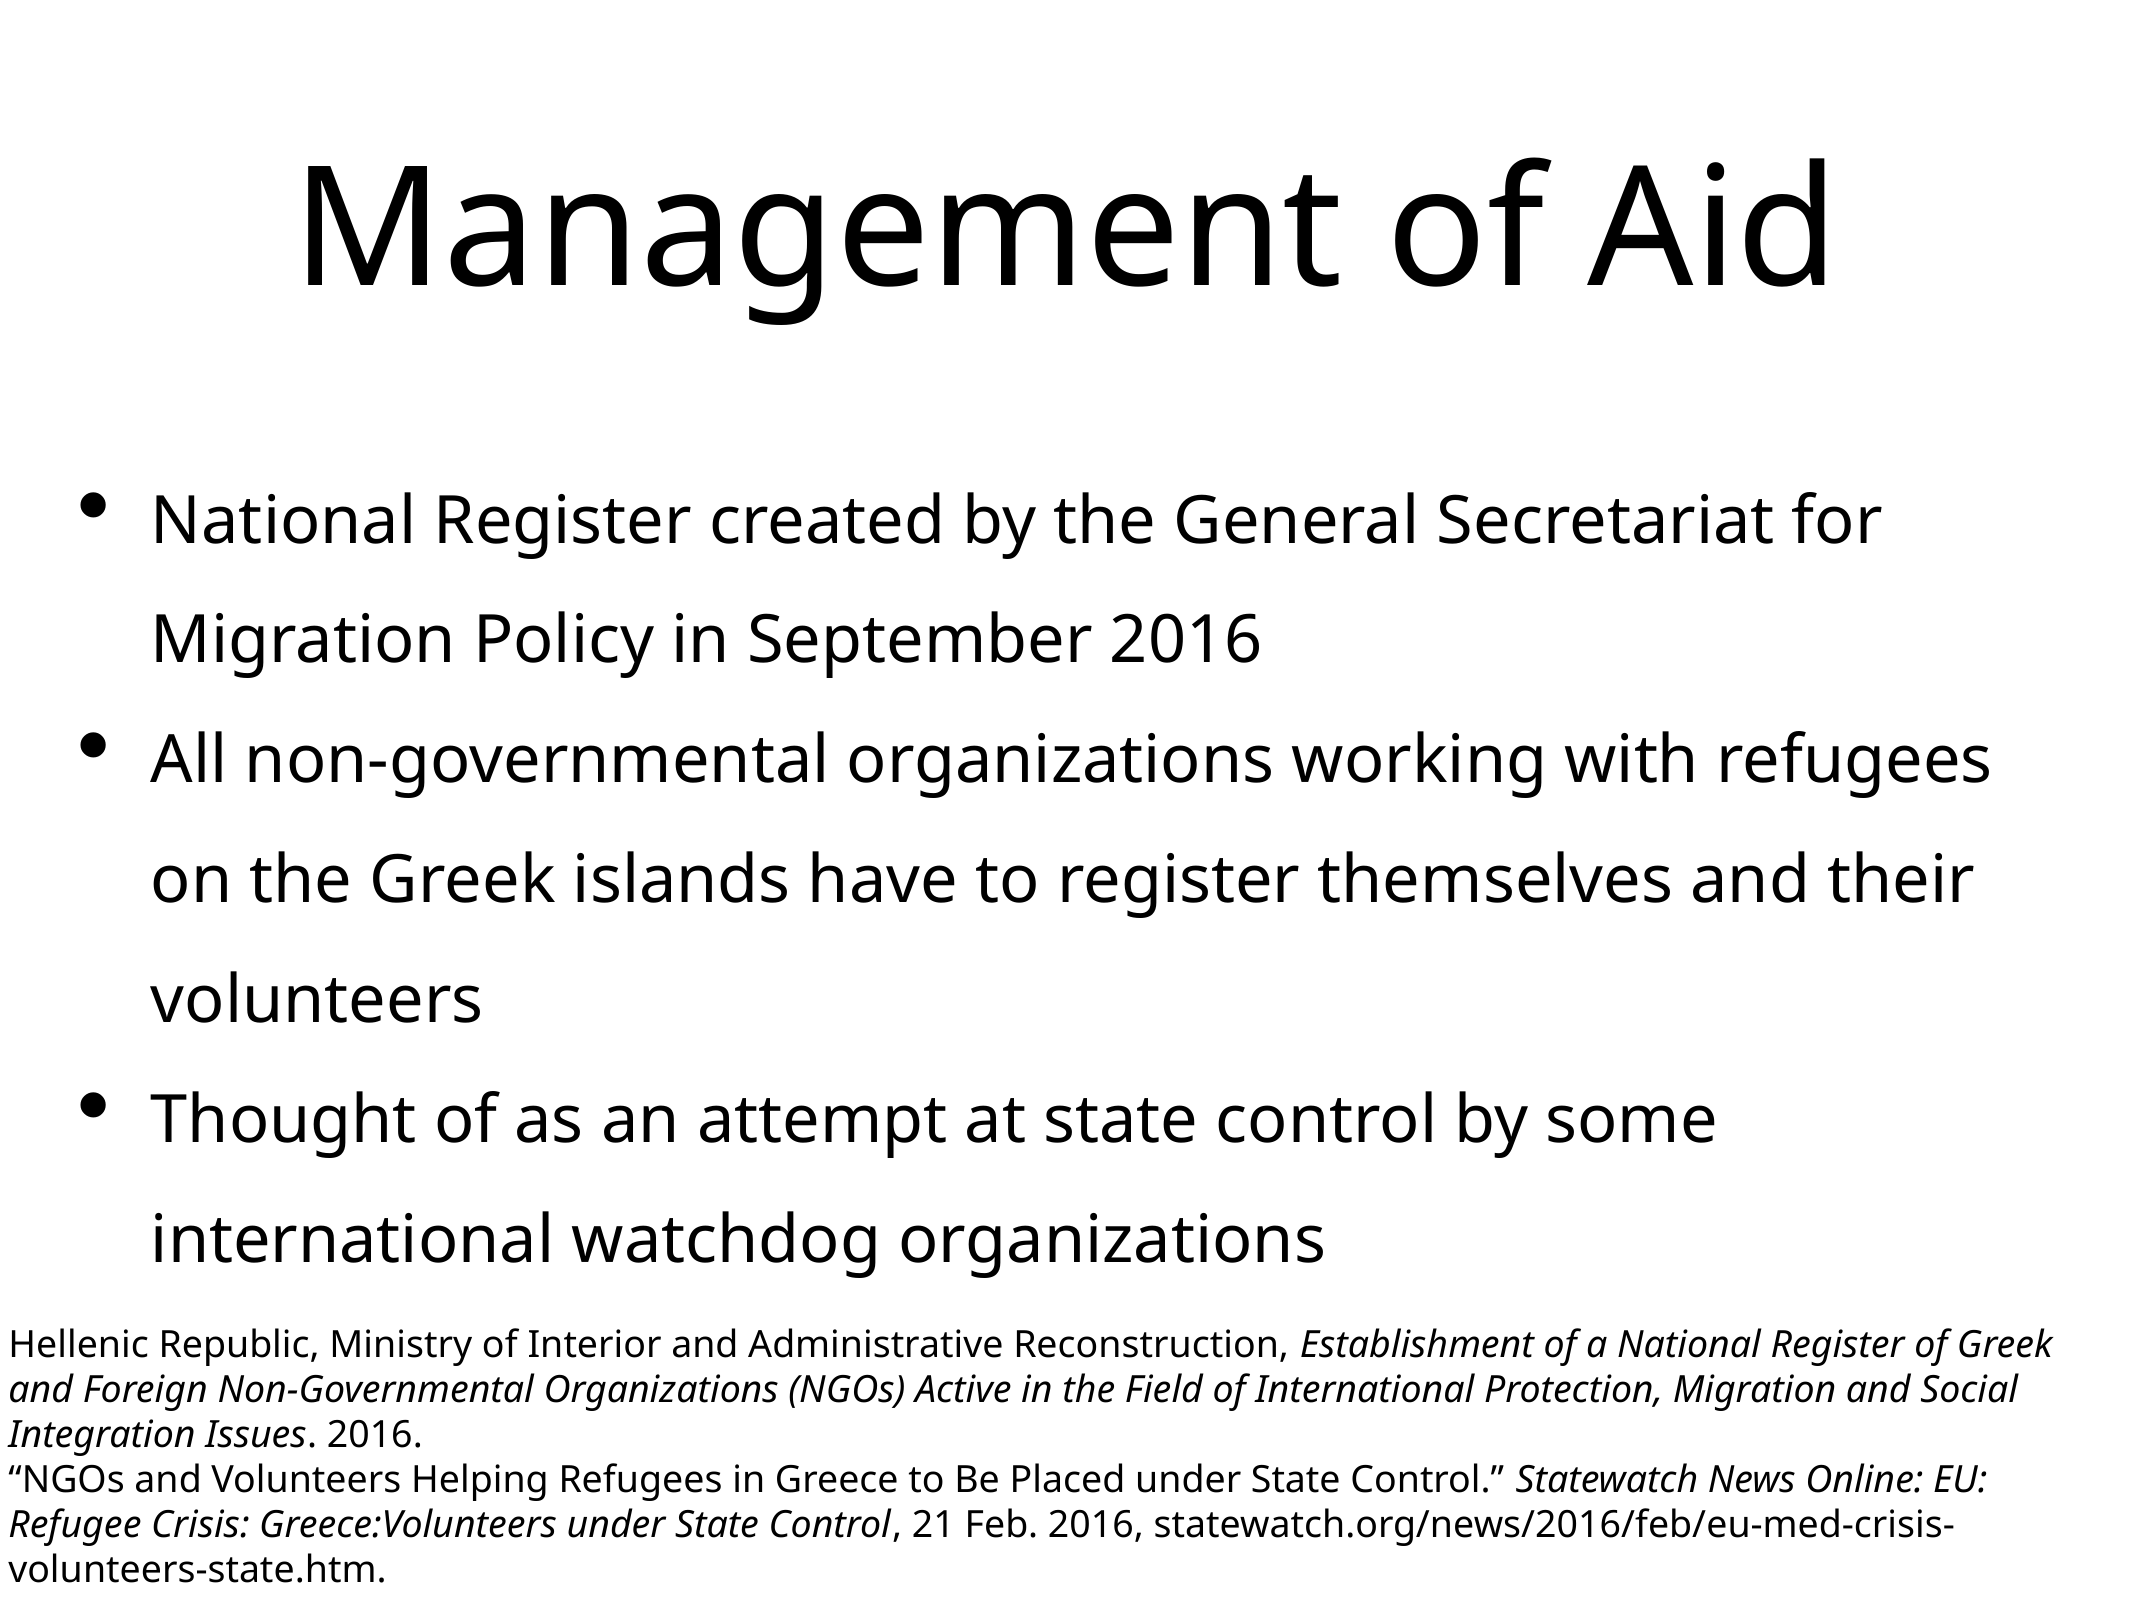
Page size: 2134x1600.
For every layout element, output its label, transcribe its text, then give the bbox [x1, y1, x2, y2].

text_box Hellenic Republic, Ministry of Interior and Administrative Reconstruction, Establishment of a National Register of Greek and Foreign Non-Governmental Organizations (NGOs) Active in the Field of International Protection, Migration and Social Integration Issues. 2016. “NGOs and Volunteers Helping Refugees in Greece to Be Placed under State Control.” Statewatch News Online: EU: Refugee Crisis: Greece:Volunteers under State Control, 21 Feb. 2016, statewatch.org/news/2016/feb/eu-med-crisis-volunteers-state.htm. [0, 1311, 2134, 1599]
list National Register created by the General Secretariat for Migration Policy in September 2016 All non-governmental organizations working with refugees on the Greek islands have to register themselves and their volunteers Thought of as an attempt at state control by some international watchdog organizations [68, 340, 2072, 1311]
title Management of Aid [155, 41, 1978, 340]
